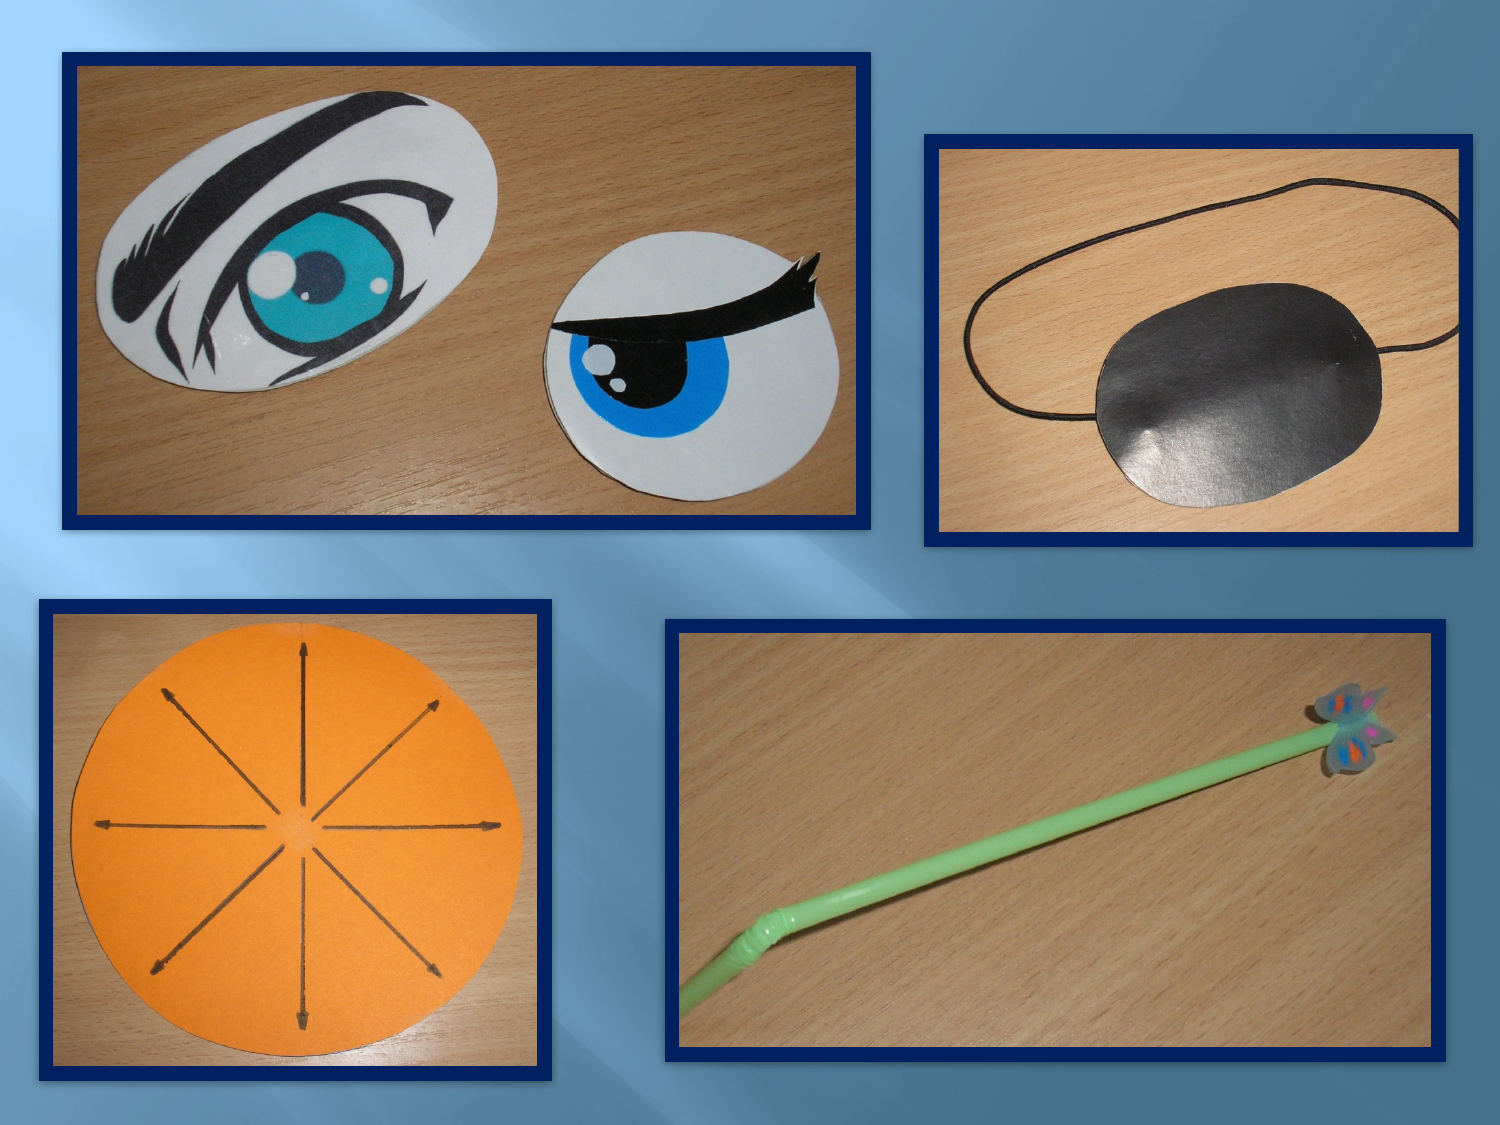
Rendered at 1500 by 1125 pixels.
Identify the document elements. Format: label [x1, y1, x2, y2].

picture [678, 633, 1432, 1048]
picture [938, 148, 1459, 533]
picture [76, 66, 857, 516]
picture [52, 613, 538, 1067]
